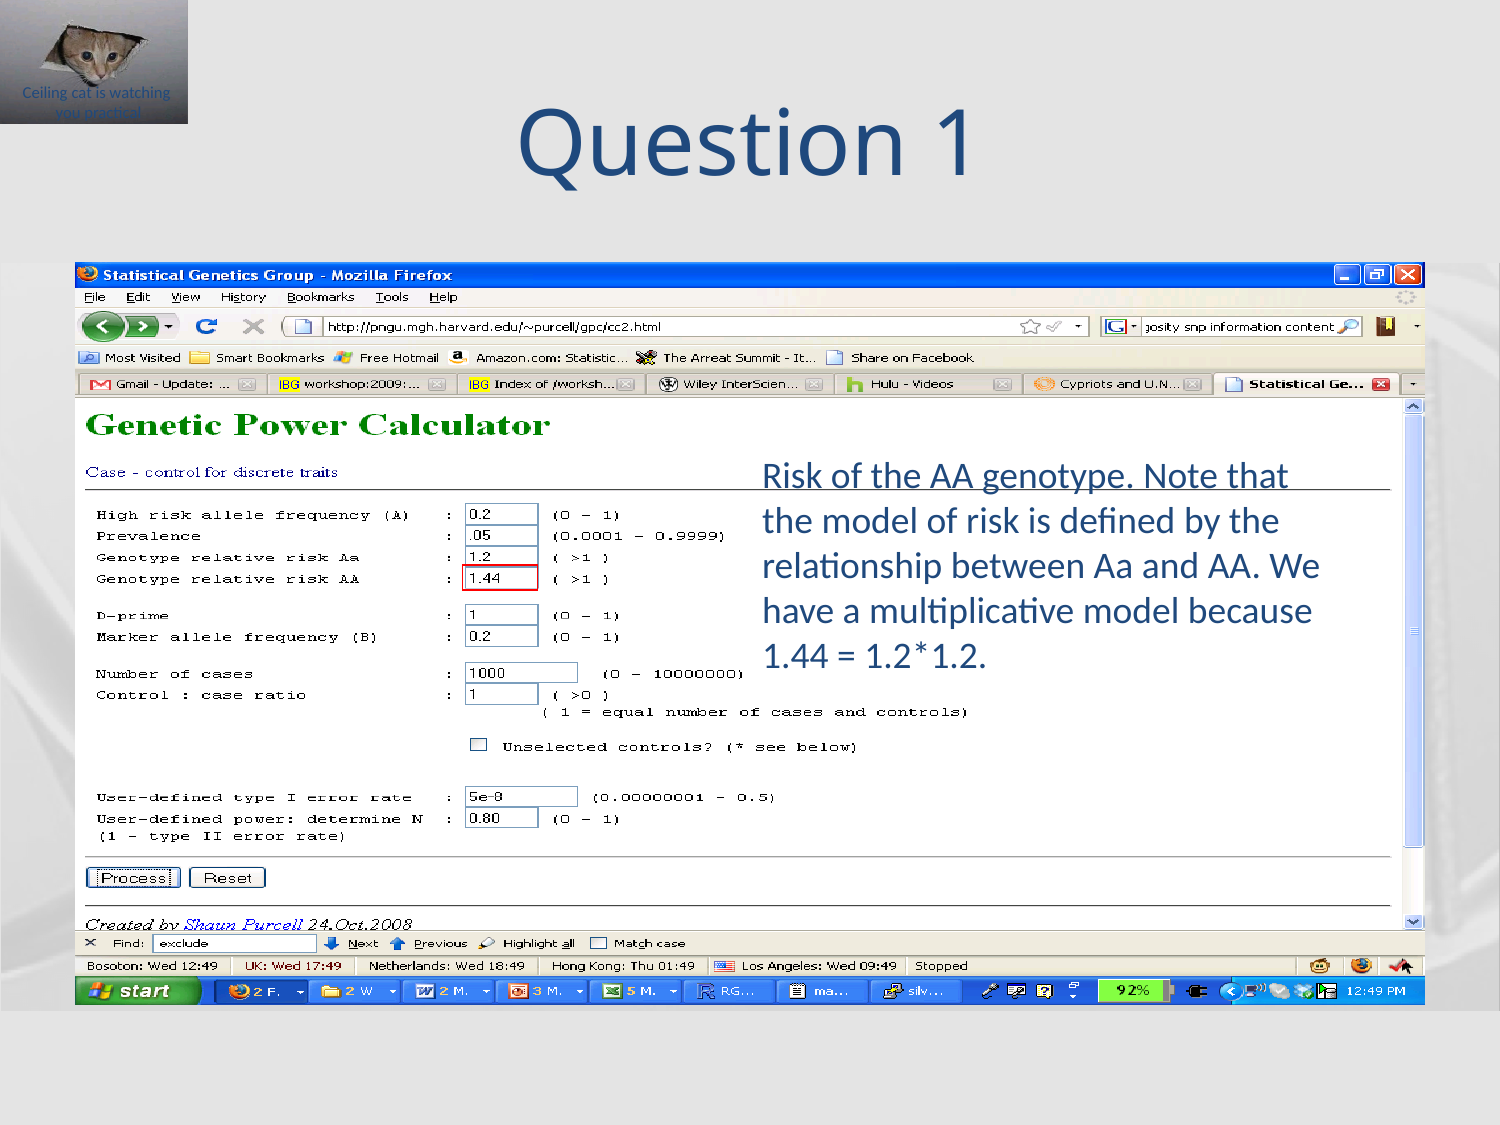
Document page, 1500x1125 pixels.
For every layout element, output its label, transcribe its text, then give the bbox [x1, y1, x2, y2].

title Question 1 [75, 45, 1425, 233]
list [74, 262, 1426, 1006]
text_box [0, 0, 190, 131]
